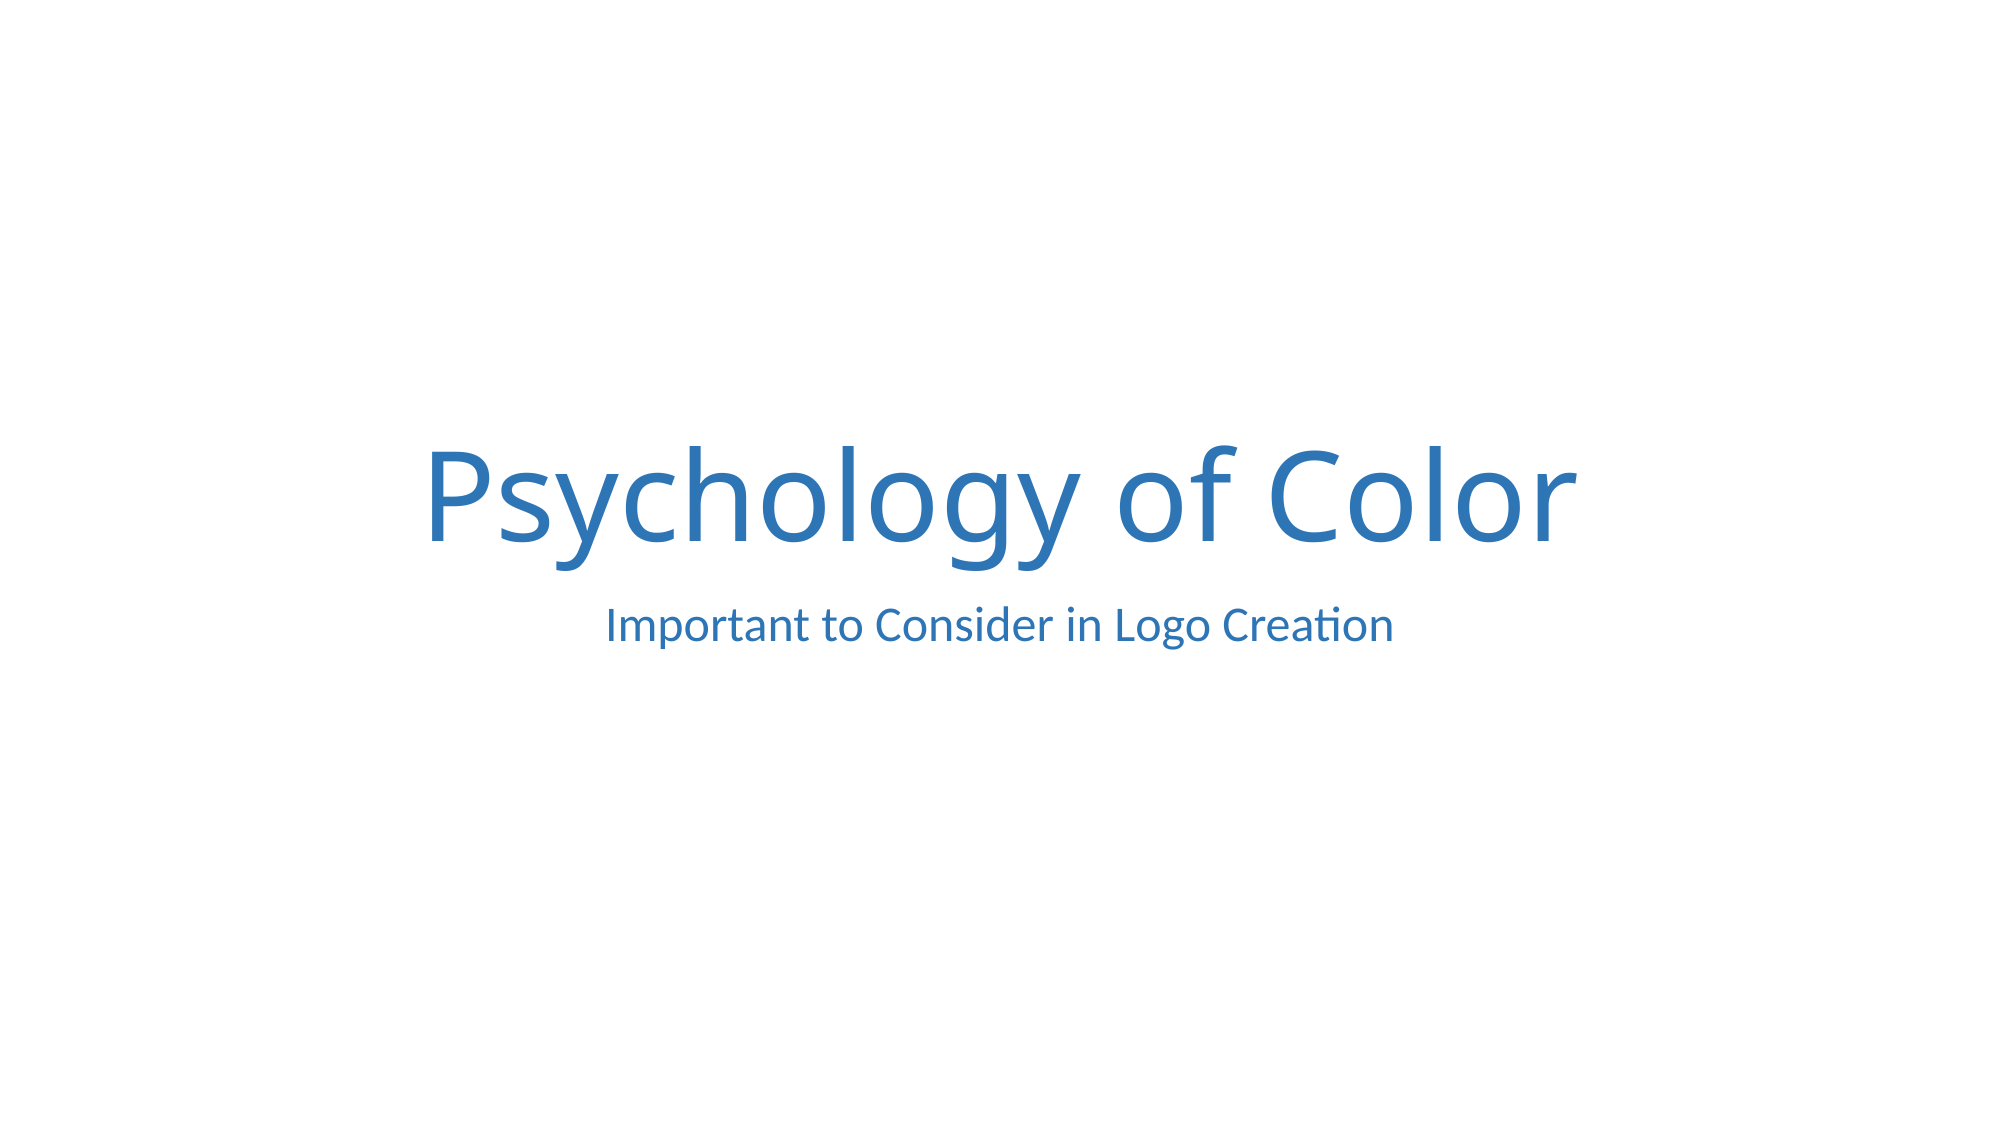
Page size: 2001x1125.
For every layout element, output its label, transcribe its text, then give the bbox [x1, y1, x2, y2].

title Psychology of Color [249, 184, 1750, 576]
subtitle Important to Consider in Logo Creation [249, 590, 1750, 863]
